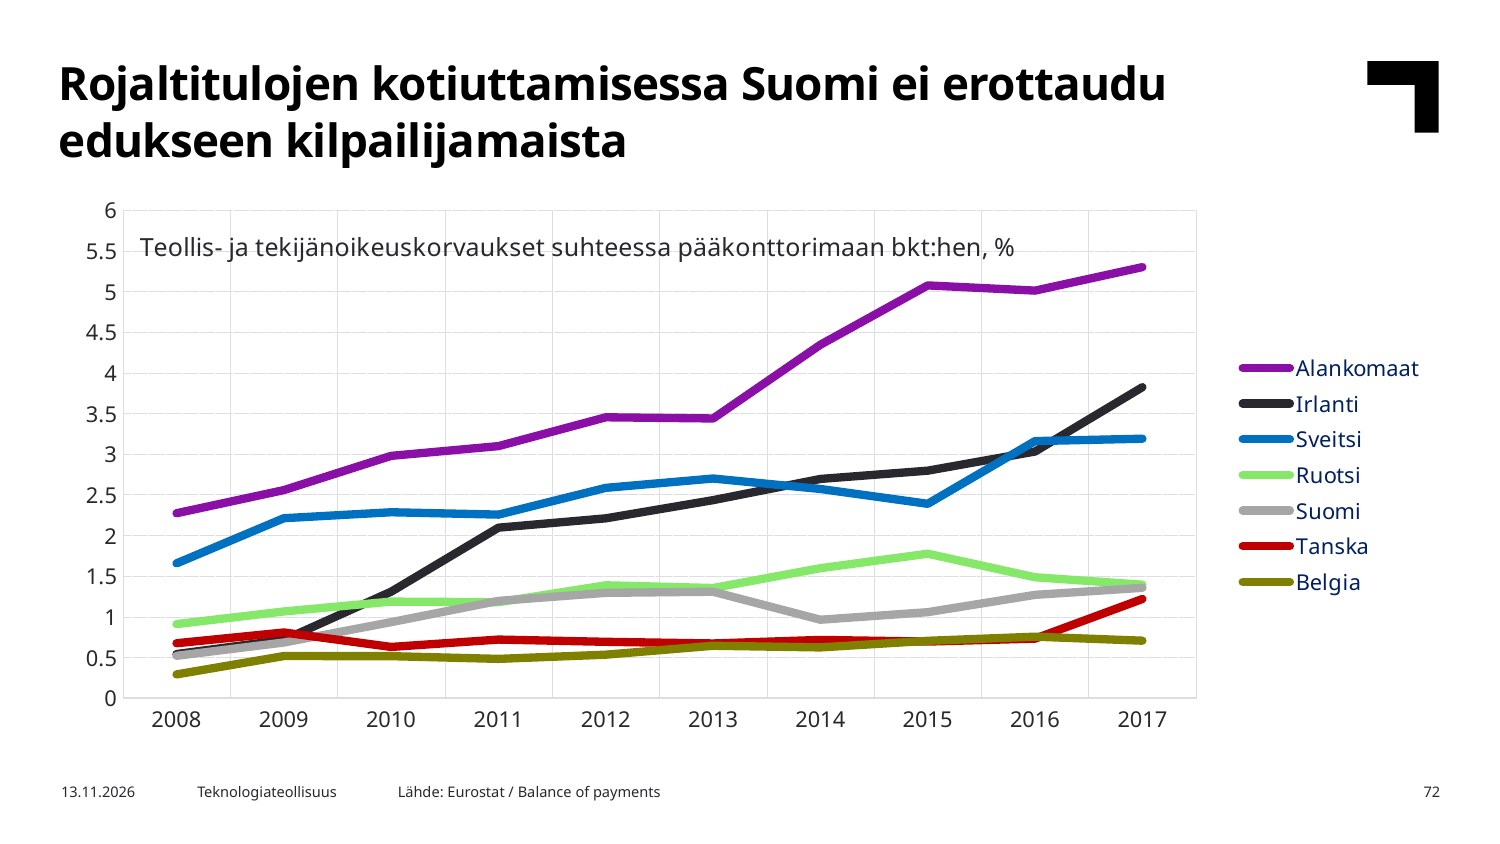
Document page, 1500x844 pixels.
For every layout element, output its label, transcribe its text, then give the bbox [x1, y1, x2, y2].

chart [62, 187, 1440, 763]
slide_number 72 [1313, 775, 1456, 803]
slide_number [46, 775, 182, 803]
list Rojaltitulojen kotiuttamisessa Suomi ei erottaudu edukseen kilpailijamaista [41, 46, 1367, 153]
list Lähde: Eurostat / Balance of payments [382, 775, 871, 803]
footer Teknologiateollisuus [182, 775, 382, 803]
